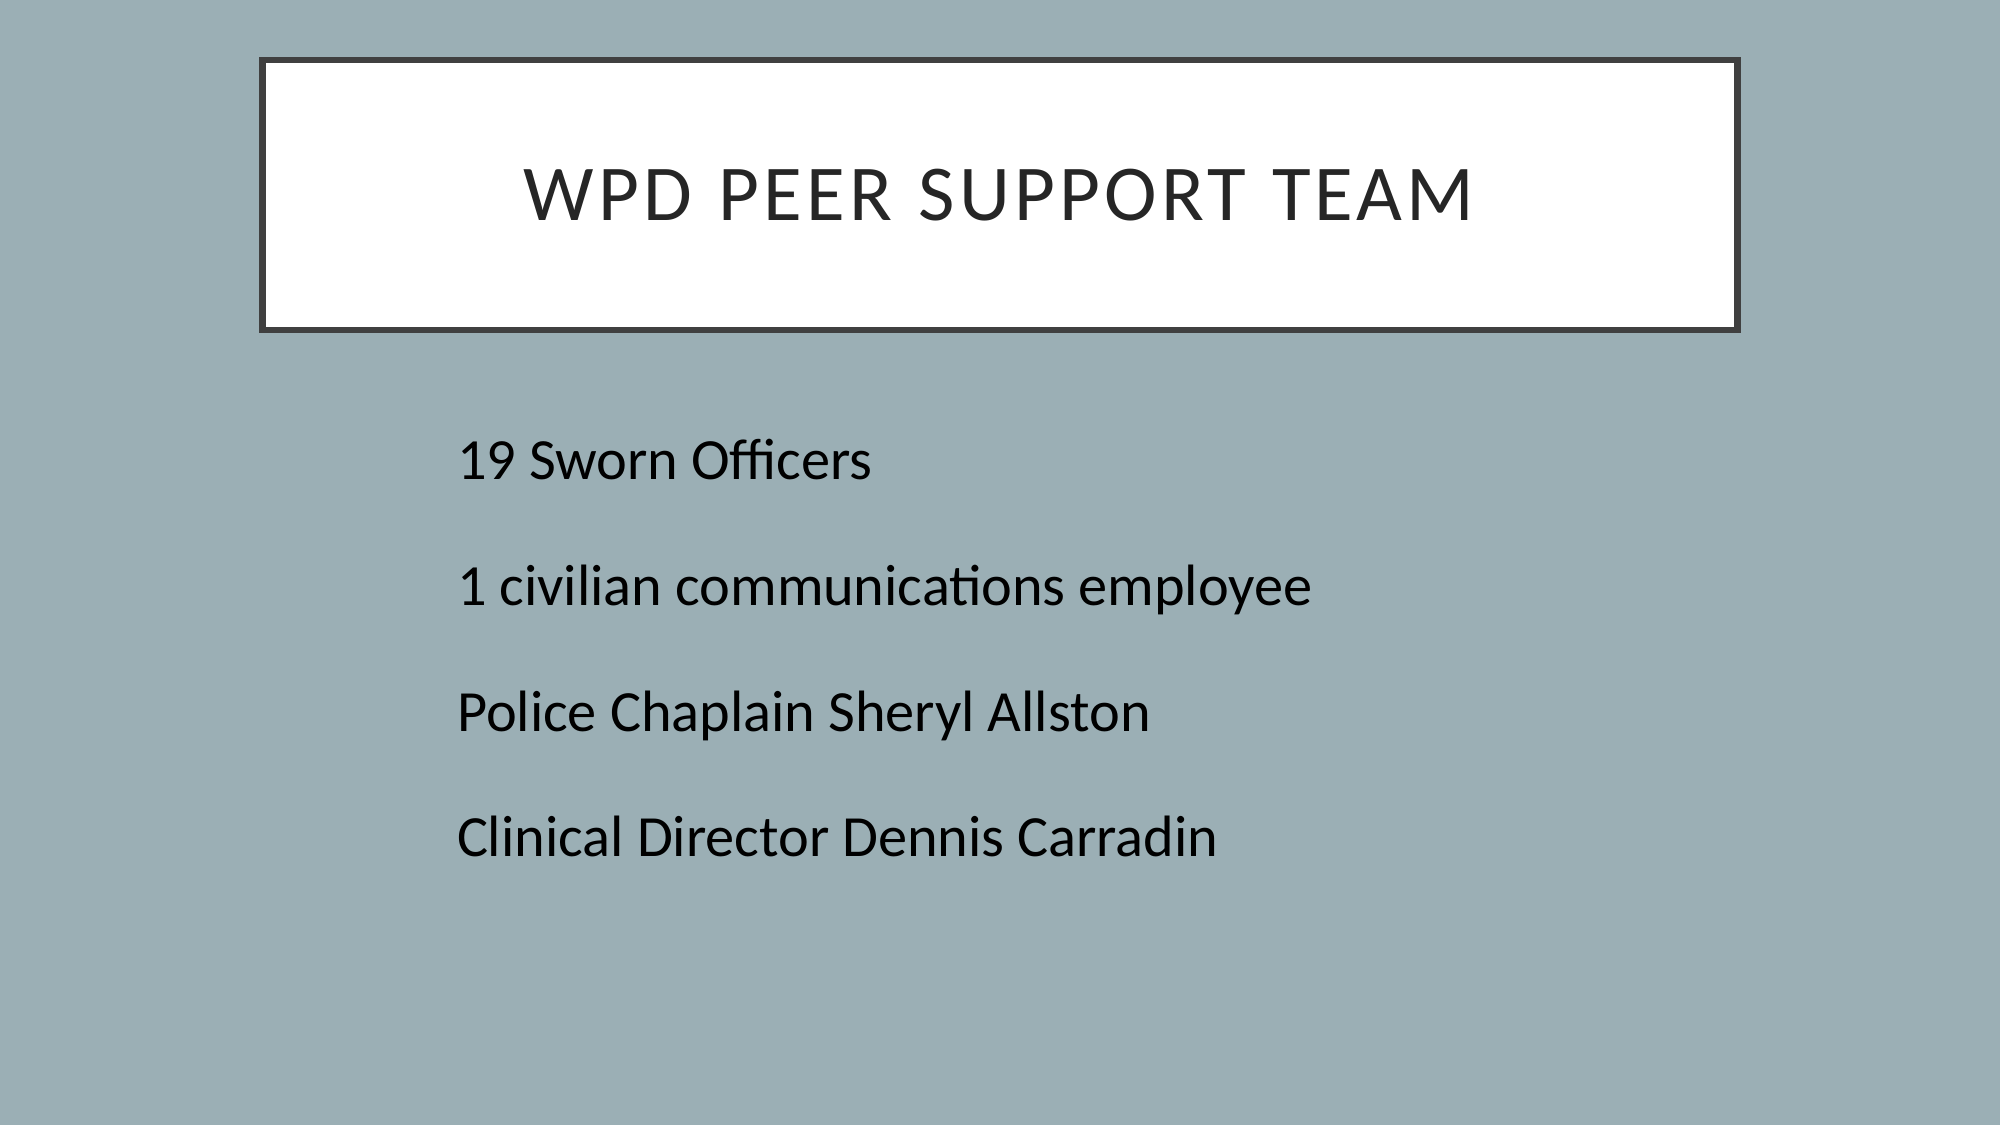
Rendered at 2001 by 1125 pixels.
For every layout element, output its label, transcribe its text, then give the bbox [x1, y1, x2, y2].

title WPd Peer Support Team [259, 57, 1741, 333]
subtitle 19 Sworn Officers 1 civilian communications employee Police Chaplain Sheryl Allston Clinical Director Dennis Carradin [442, 379, 1558, 918]
